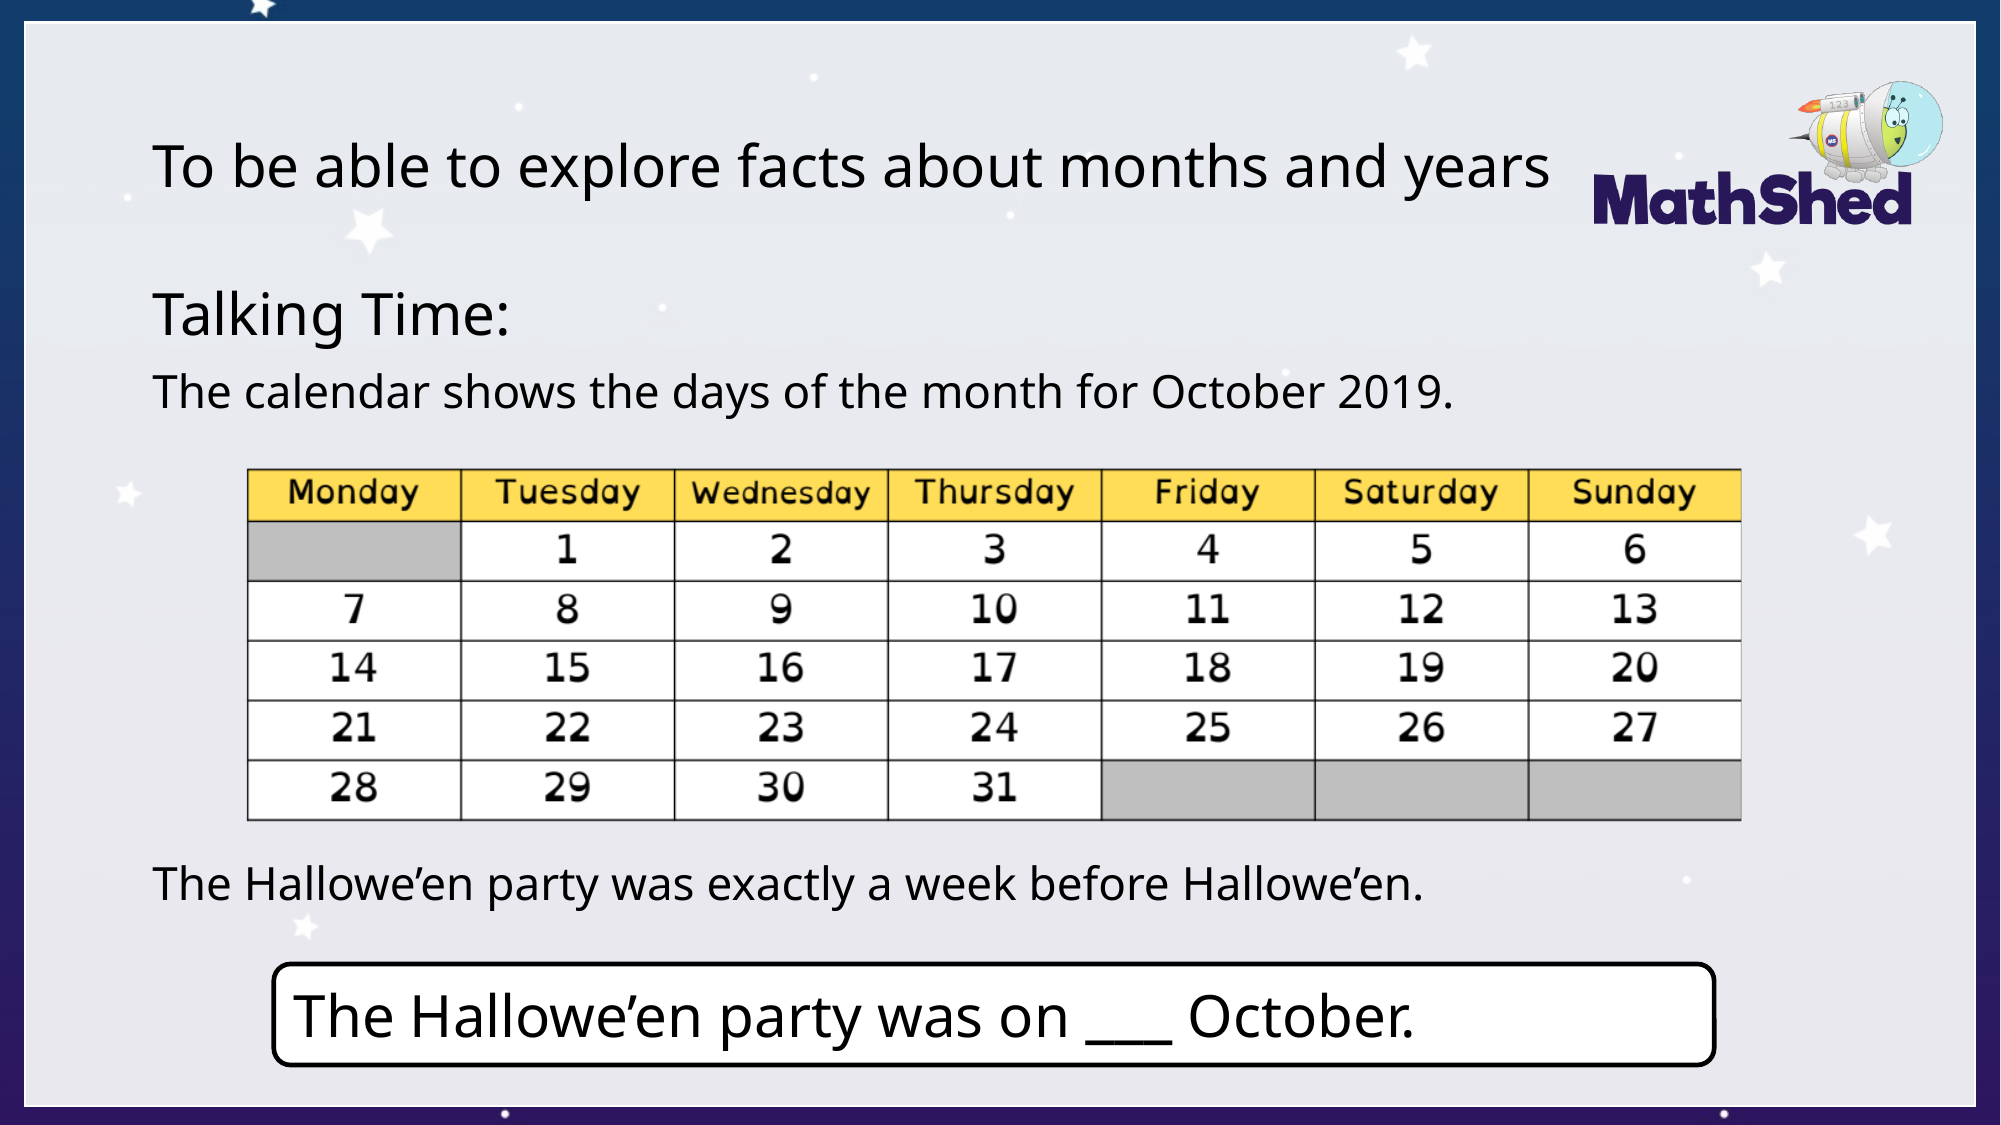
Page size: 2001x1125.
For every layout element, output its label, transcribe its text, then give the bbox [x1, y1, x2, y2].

title To be able to explore facts about months and years [137, 59, 1578, 277]
list Talking Time: The calendar shows the days of the month for October 2019. The Hallowe’en party was exactly a week before Hallowe’en. [137, 277, 1863, 992]
text_box The Hallowe’en party was on ___ October. [272, 962, 1716, 1067]
picture [0, 0, 2001, 1125]
